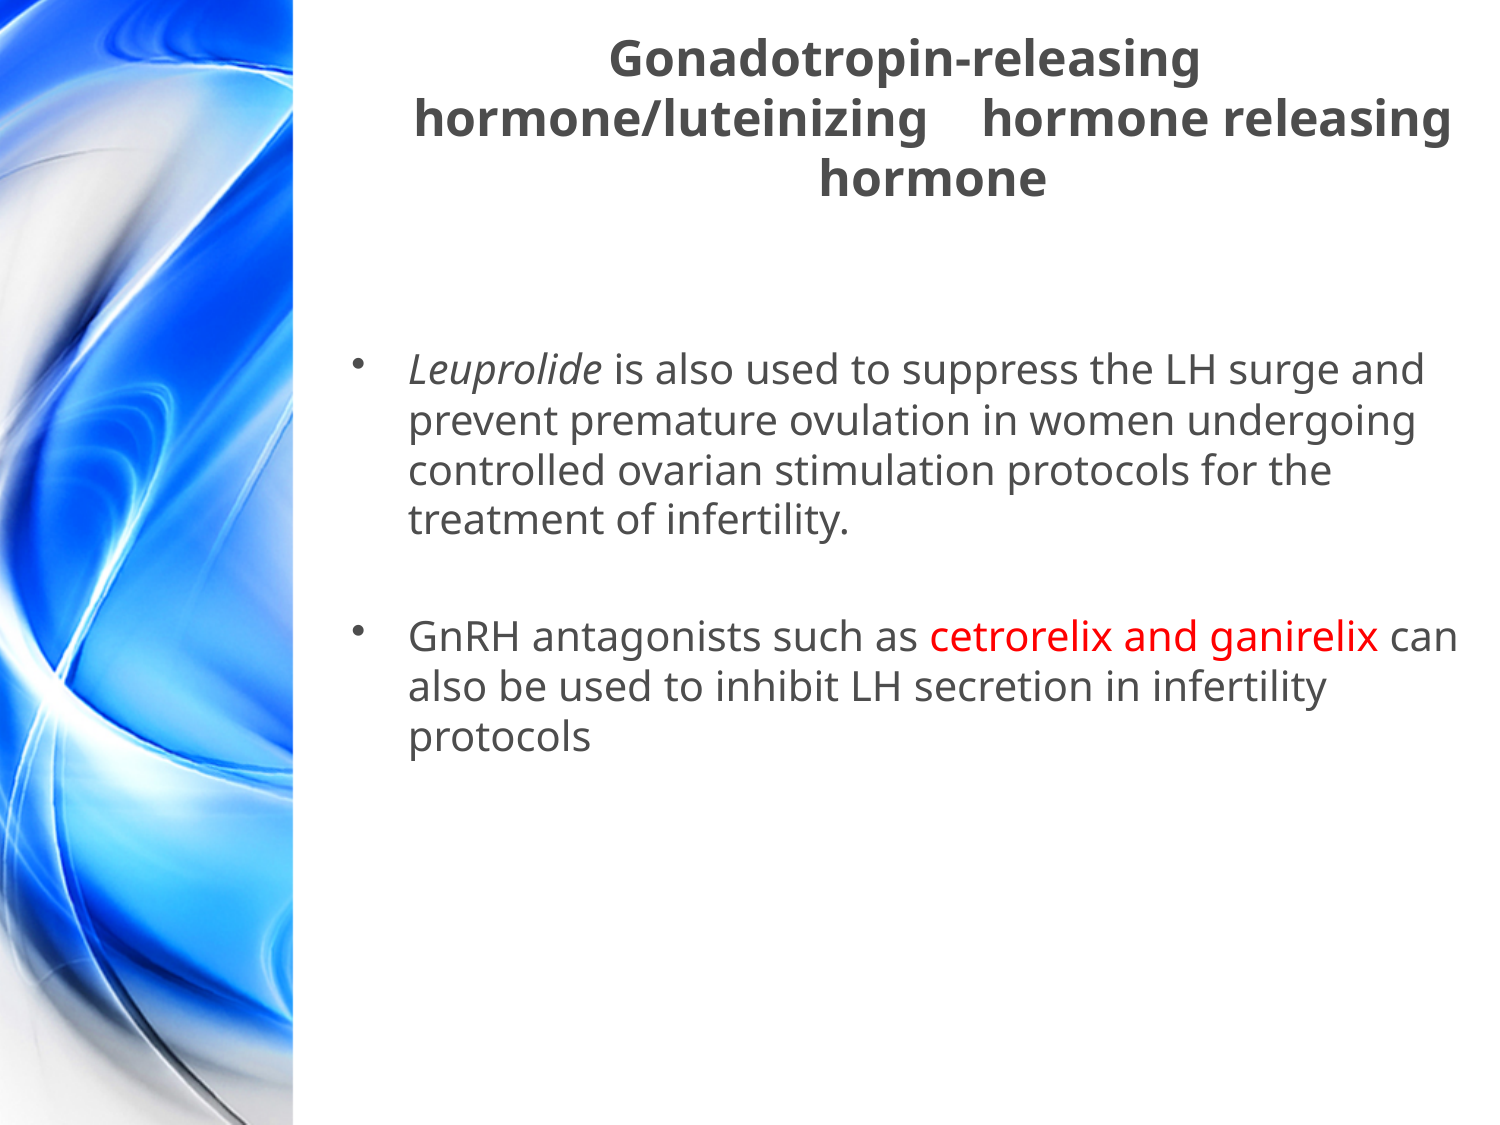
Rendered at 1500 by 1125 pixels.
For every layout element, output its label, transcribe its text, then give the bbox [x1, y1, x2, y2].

list Gonadotropin-releasing hormone/luteinizing hormone releasing hormone Leuprolide is also used to suppress the LH surge and prevent premature ovulation in women undergoing controlled ovarian stimulation protocols for the treatment of infertility. GnRH antagonists such as cetrorelix and ganirelix can also be used to inhibit LH secretion in infertility protocols [336, 18, 1475, 1071]
picture [0, 0, 1500, 1125]
